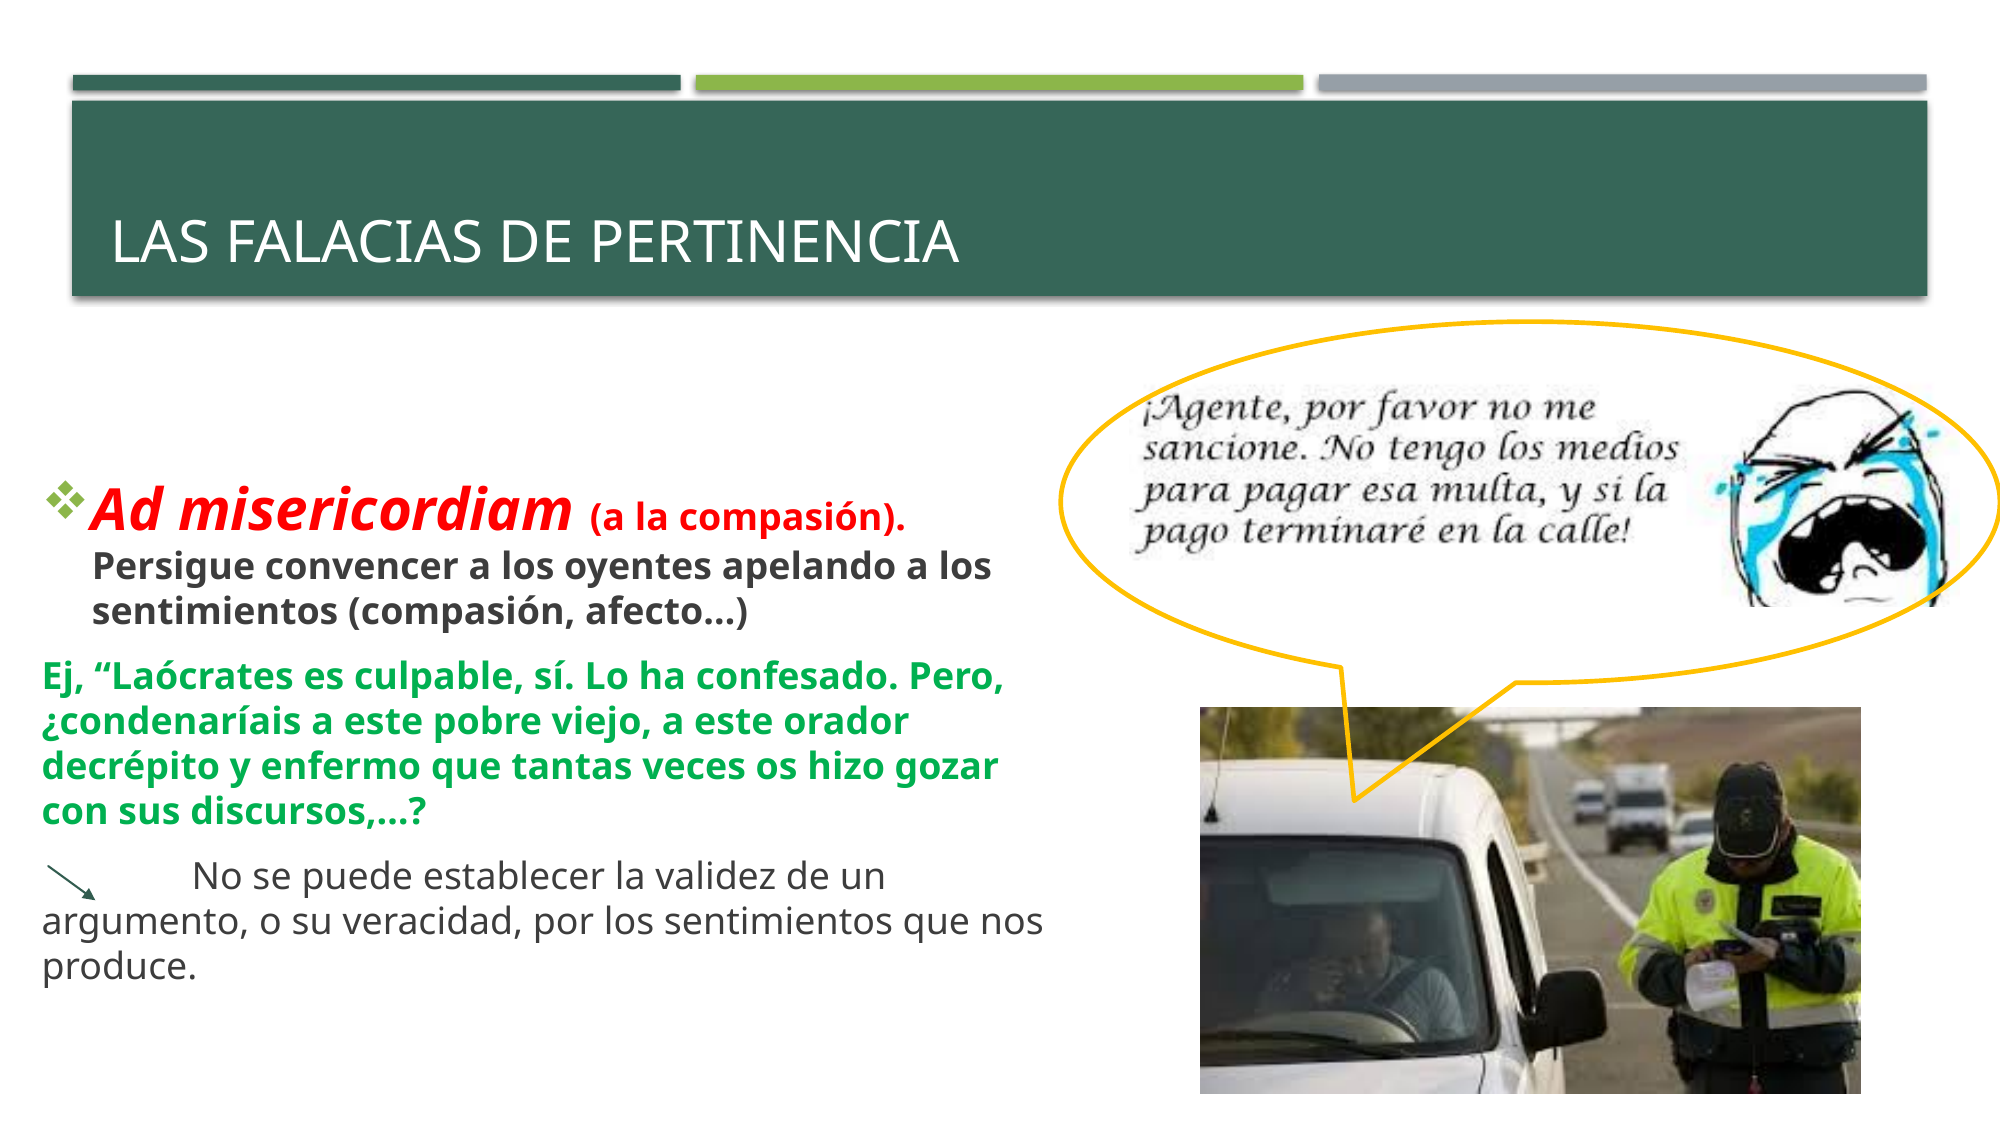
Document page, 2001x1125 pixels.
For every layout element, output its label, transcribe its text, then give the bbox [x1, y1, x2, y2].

text_box [1966, 434, 2000, 570]
picture [1128, 367, 1961, 607]
list Ad misericordiam (a la compasión). Persigue convencer a los oyentes apelando a los sentimientos (compasión, afecto…) Ej, “Laócrates es culpable, sí. Lo ha confesado. Pero, ¿condenaríais a este pobre viejo, a este orador decrépito y enfermo que tantas veces os hizo gozar con sus discursos,…? No se puede establecer la validez de un argumento, o su veracidad, por los sentimientos que nos produce. [26, 368, 1061, 1091]
picture [1199, 706, 1861, 1094]
title Las Falacias de pertinencia [95, 115, 1905, 282]
text_box [1221, 321, 1839, 366]
text_box [1060, 412, 1122, 592]
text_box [47, 865, 96, 901]
text_box [1169, 618, 1891, 704]
